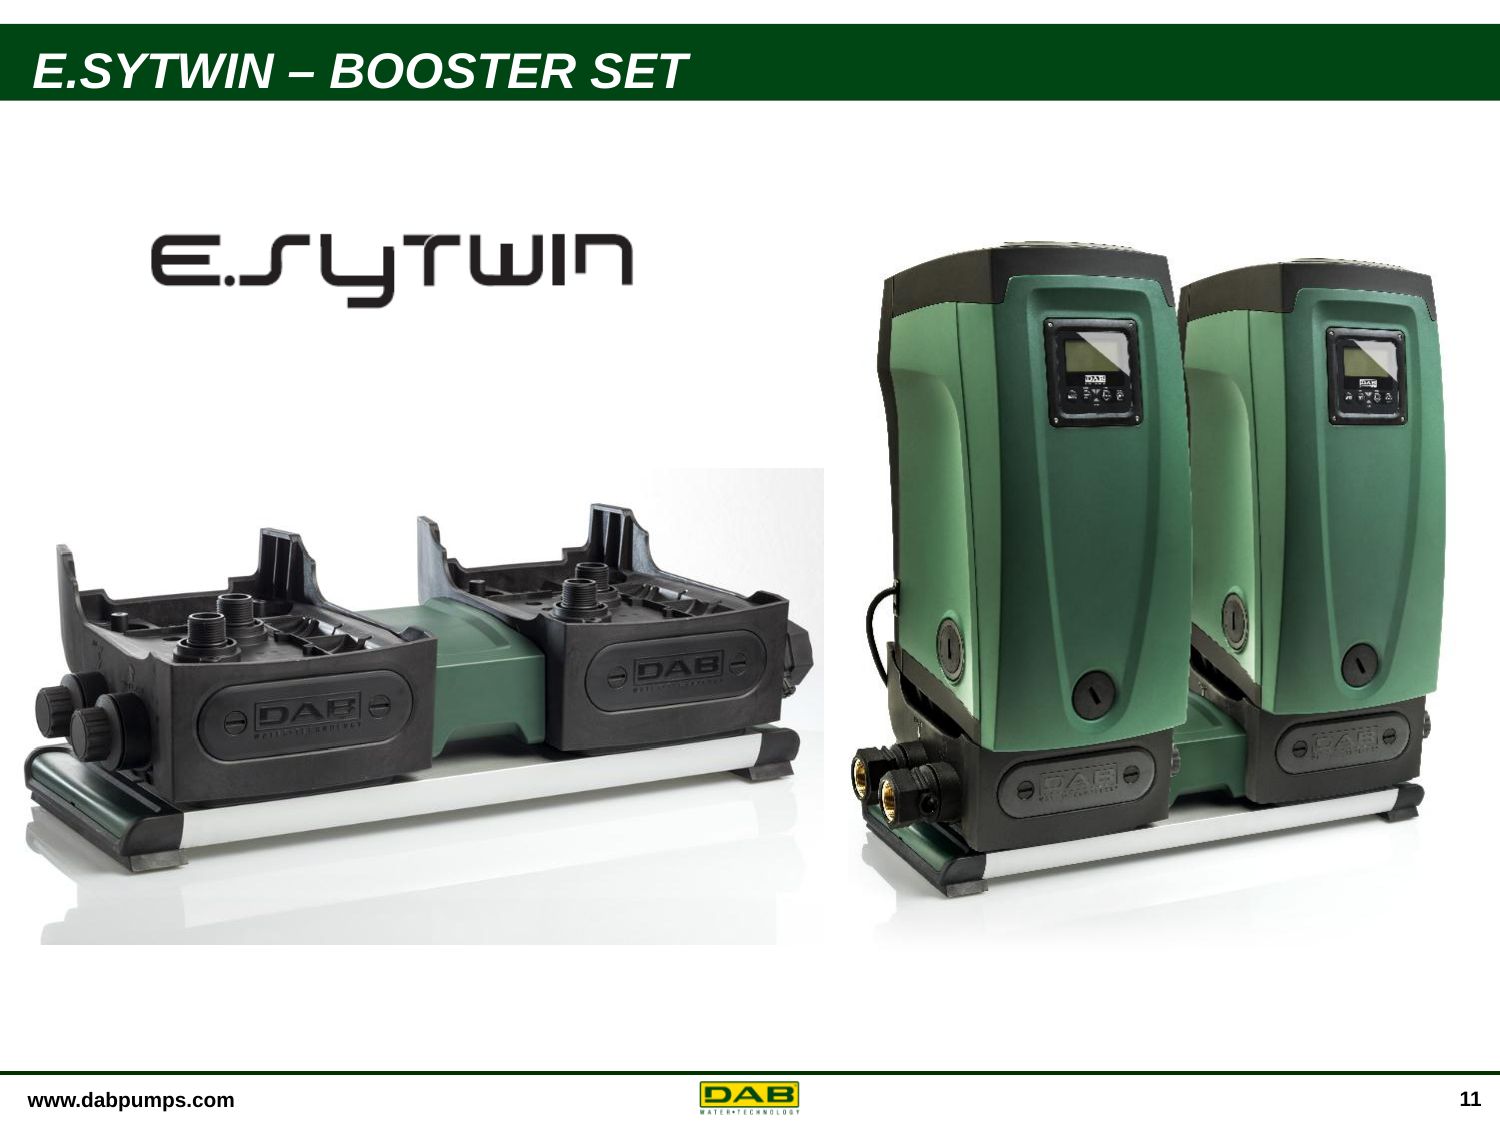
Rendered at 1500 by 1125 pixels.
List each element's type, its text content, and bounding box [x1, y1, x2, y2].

text_box e.sytwin – booster set [17, 30, 1483, 106]
picture [847, 230, 1459, 953]
picture [142, 219, 644, 316]
picture [10, 467, 825, 945]
picture [698, 1080, 802, 1117]
